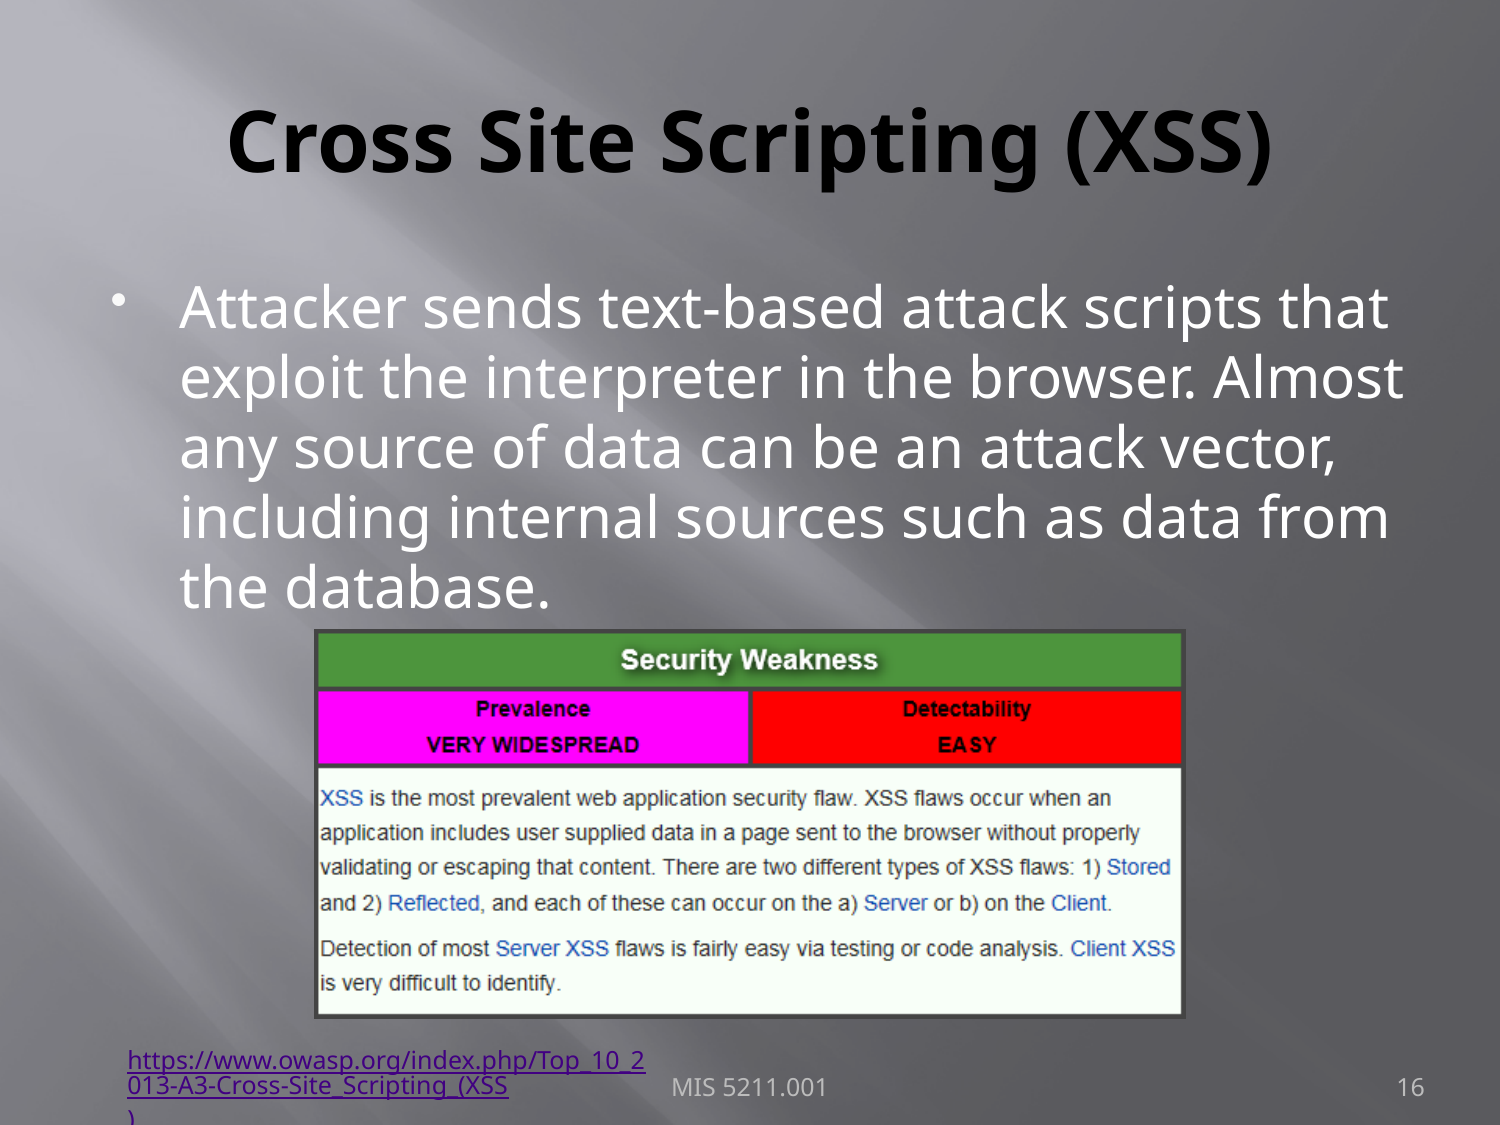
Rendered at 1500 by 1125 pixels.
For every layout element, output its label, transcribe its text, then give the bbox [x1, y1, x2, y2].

list Attacker sends text-based attack scripts that exploit the interpreter in the browser. Almost any source of data can be an attack vector, including internal sources such as data from the database. [75, 262, 1425, 1035]
picture [313, 629, 1187, 1020]
slide_number 16 [1299, 1052, 1425, 1113]
title Cross Site Scripting (XSS) [75, 45, 1425, 233]
text_box https://www.owasp.org/index.php/Top_10_2013-A3-Cross-Site_Scripting_(XSS) [112, 1037, 663, 1121]
footer MIS 5211.001 [663, 1064, 988, 1113]
